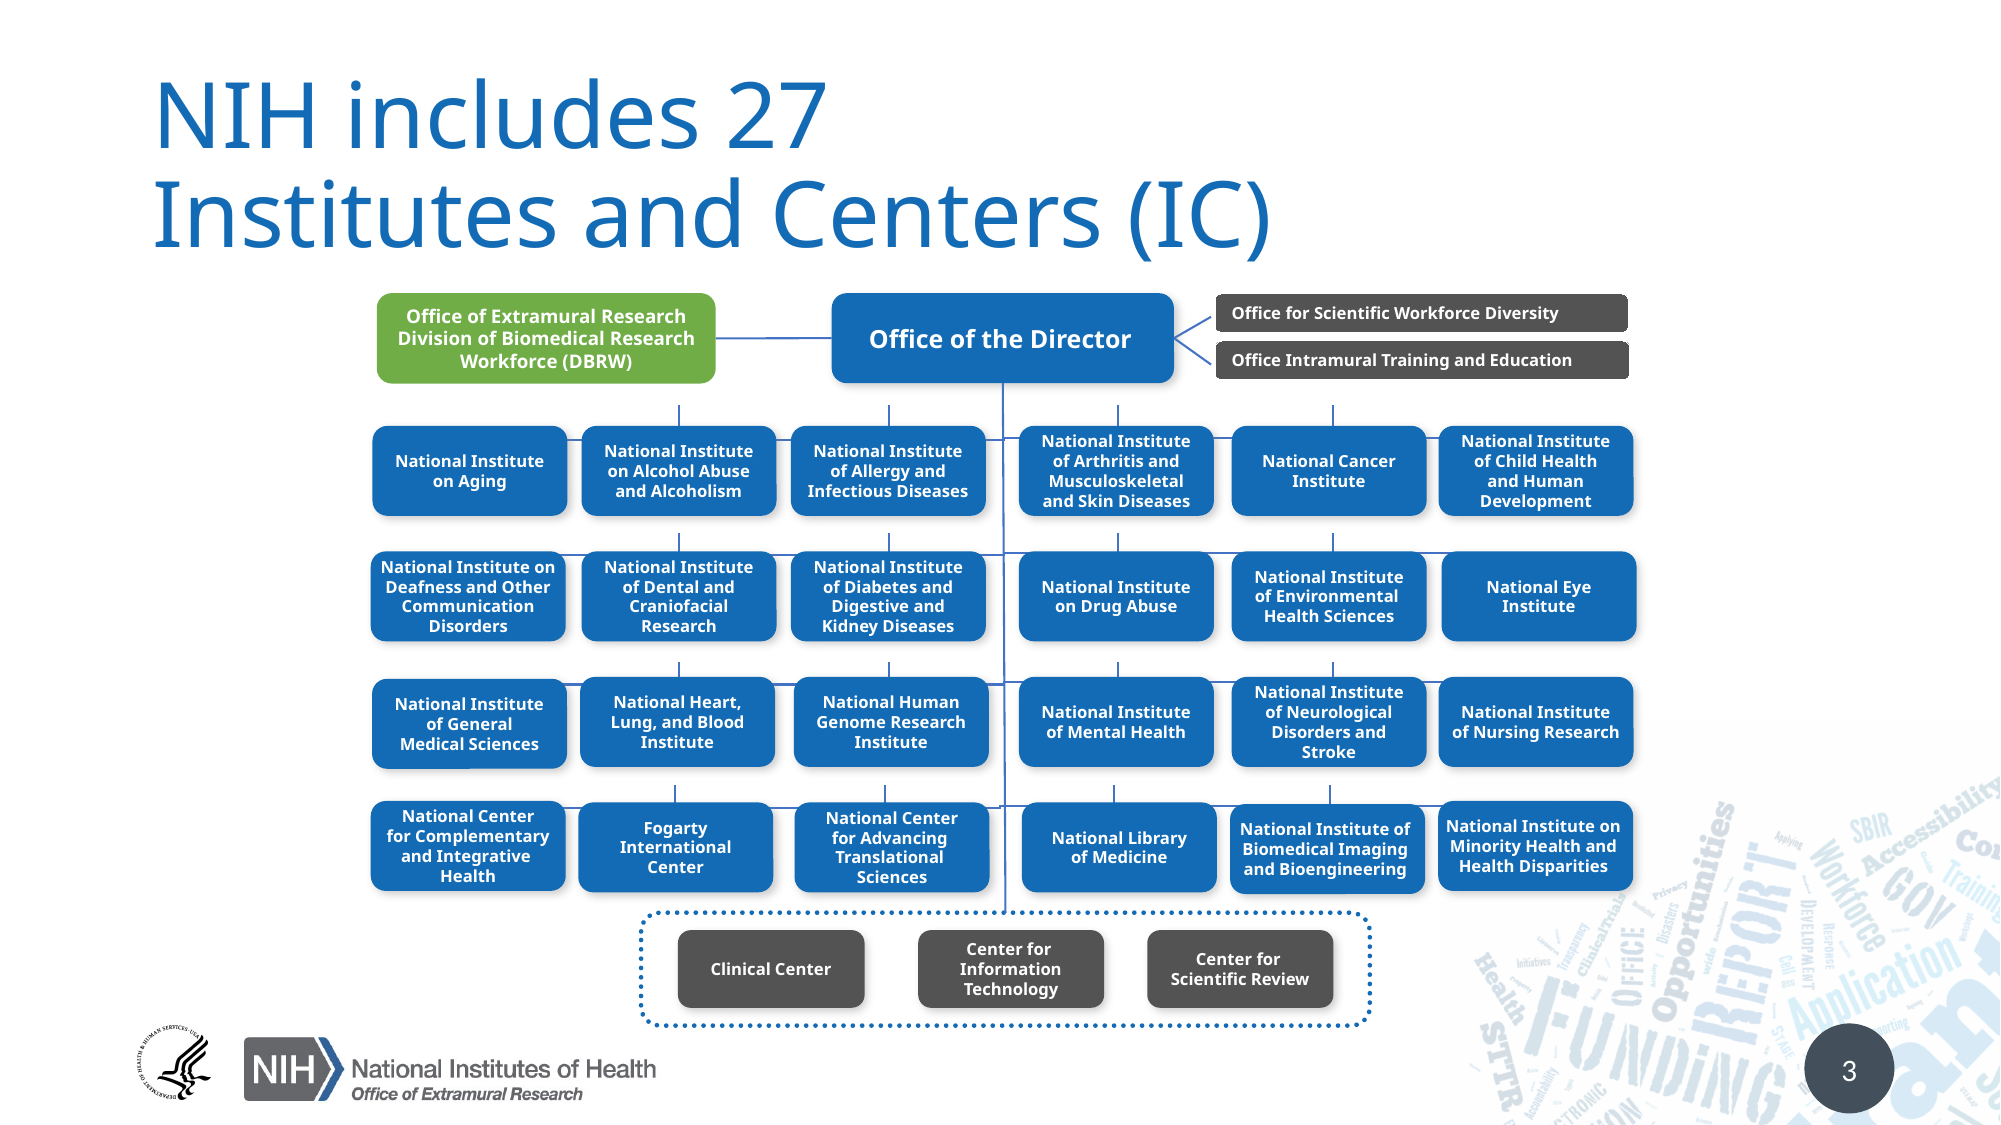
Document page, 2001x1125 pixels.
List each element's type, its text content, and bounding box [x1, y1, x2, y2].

picture [137, 1025, 211, 1100]
picture [233, 1023, 663, 1110]
title NIH includes 27 Institutes and Centers (IC) [137, 59, 1863, 278]
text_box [370, 293, 1637, 1026]
